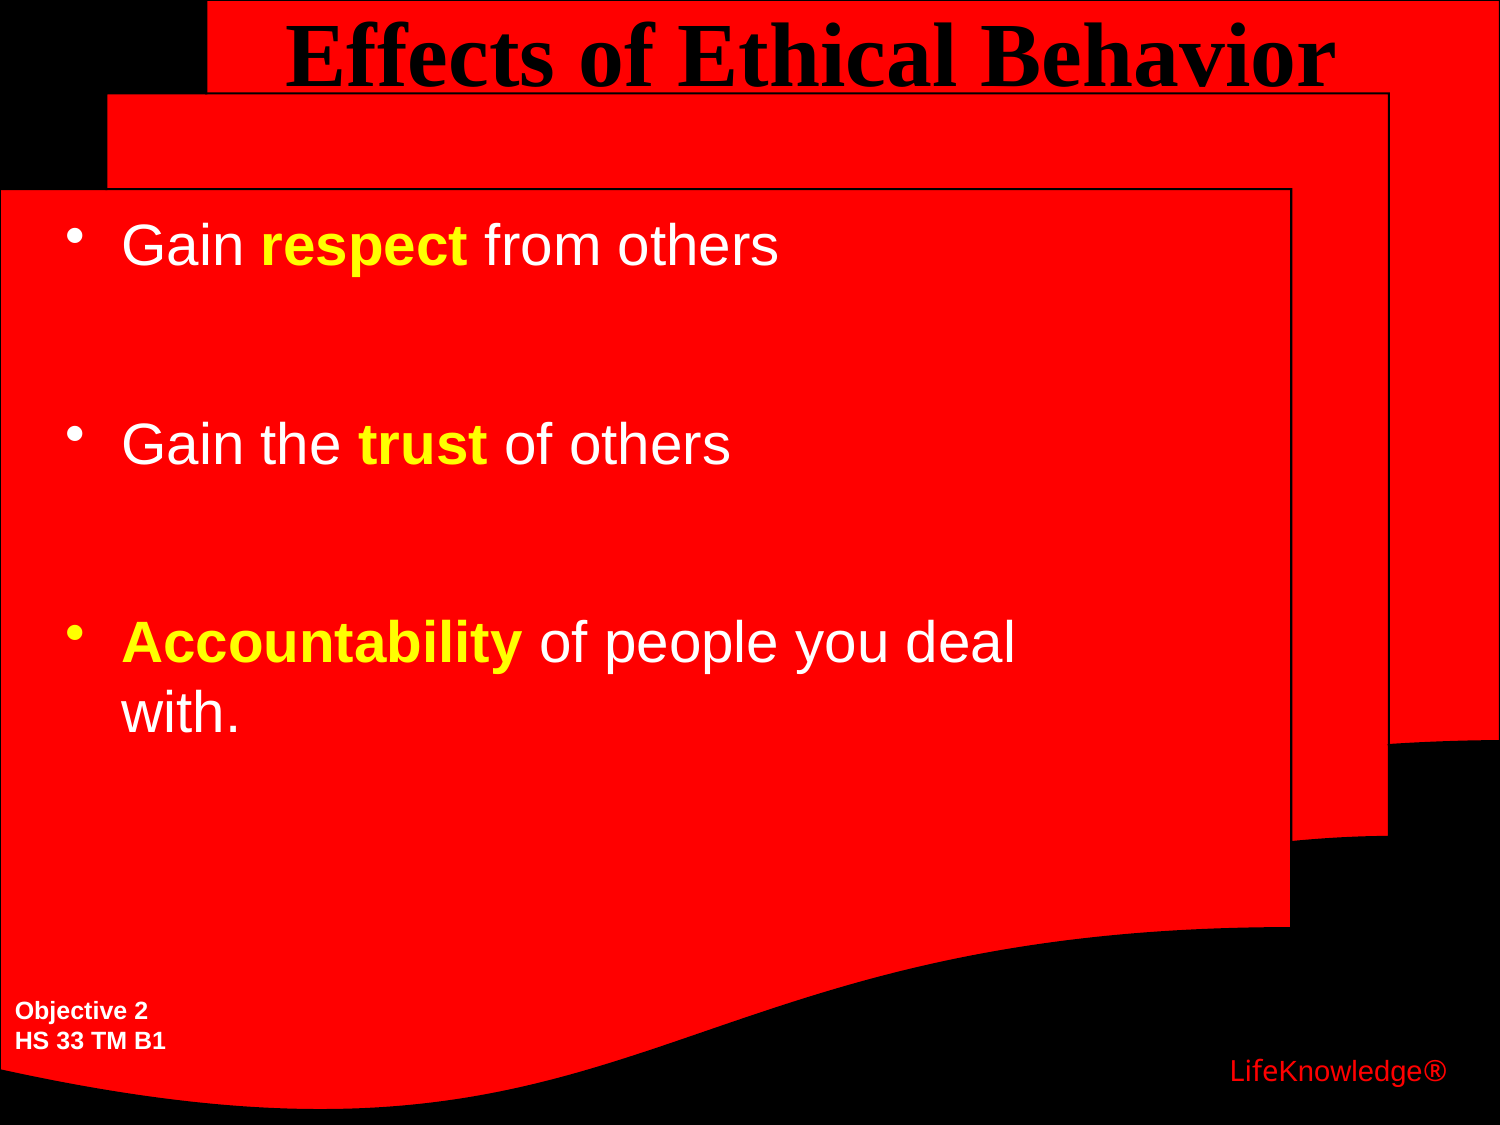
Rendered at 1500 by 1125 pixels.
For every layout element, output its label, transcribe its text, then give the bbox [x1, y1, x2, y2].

footer LifeKnowledge® [0, 1049, 1463, 1125]
list Gain respect from others Gain the trust of others Accountability of people you deal with. [49, 199, 1126, 1063]
title Effects of Ethical Behavior [187, 0, 1438, 113]
text_box Objective 2 HS 33 TM B1 [0, 987, 189, 1063]
